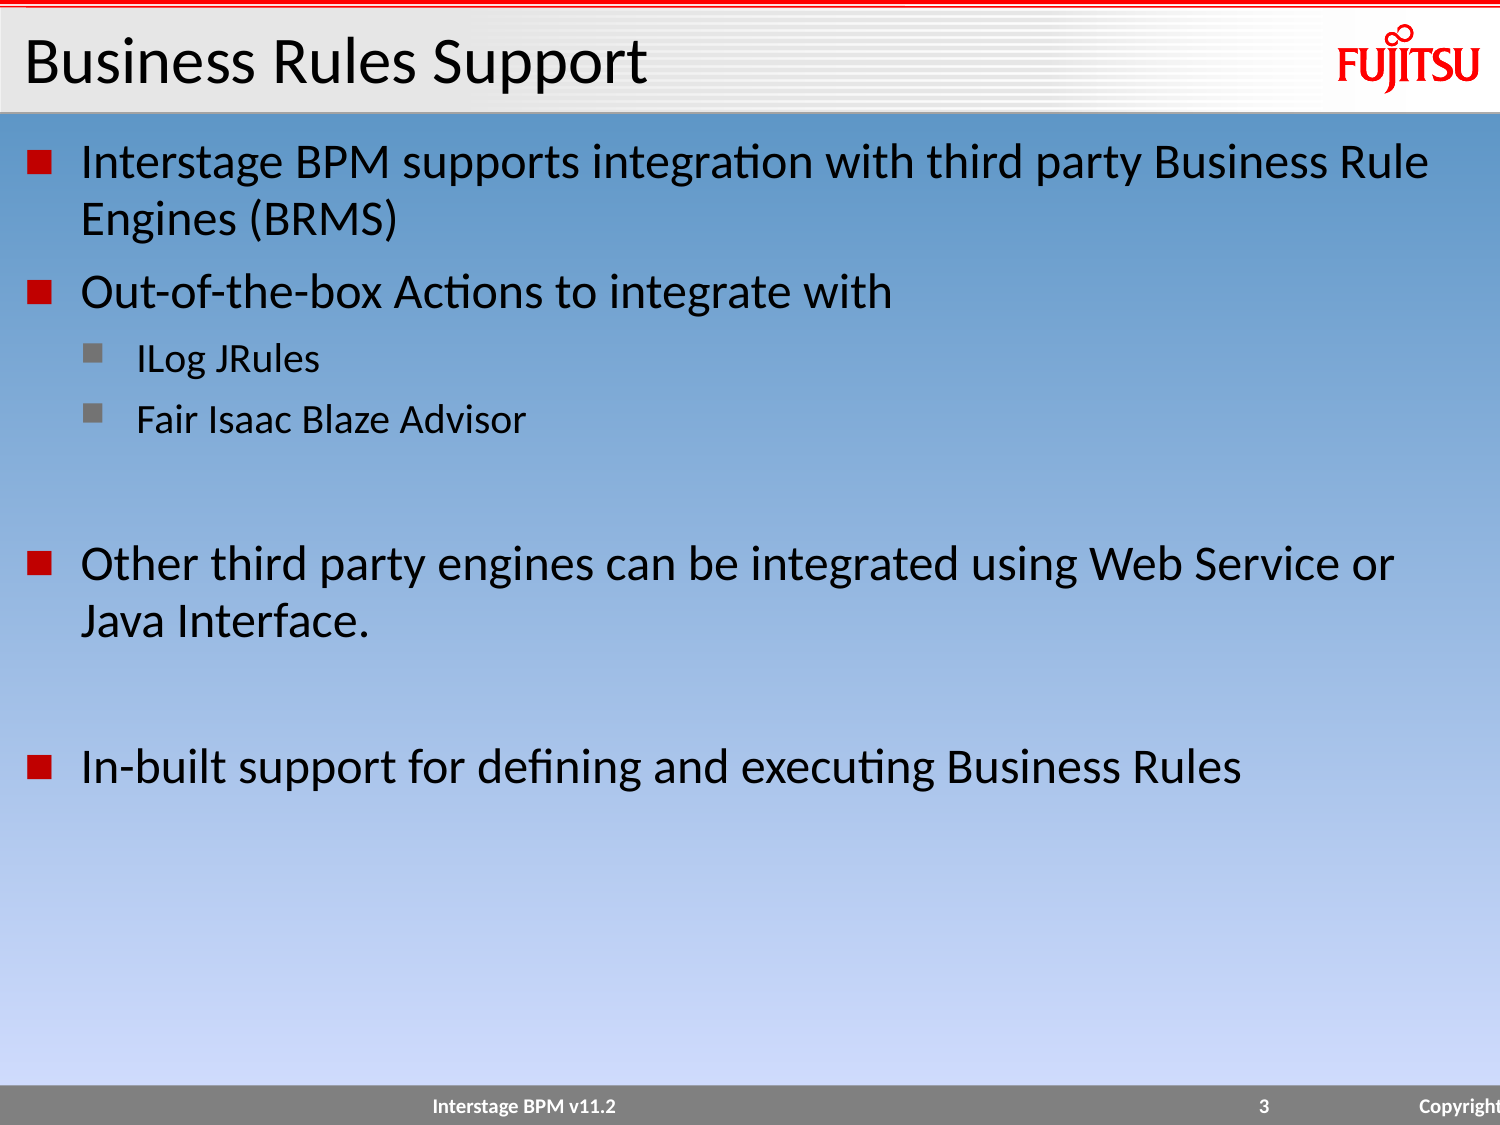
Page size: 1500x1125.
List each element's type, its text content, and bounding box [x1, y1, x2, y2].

picture [1318, 8, 1500, 112]
picture [0, 8, 9, 112]
list Interstage BPM supports integration with third party Business Rule Engines (BRMS) Out-of-the-box Actions to integrate with ILog JRules Fair Isaac Blaze Advisor Other third party engines can be integrated using Web Service or Java Interface. In-built support for defining and executing Business Rules [9, 125, 1490, 1075]
title Business Rules Support [9, 0, 1318, 115]
